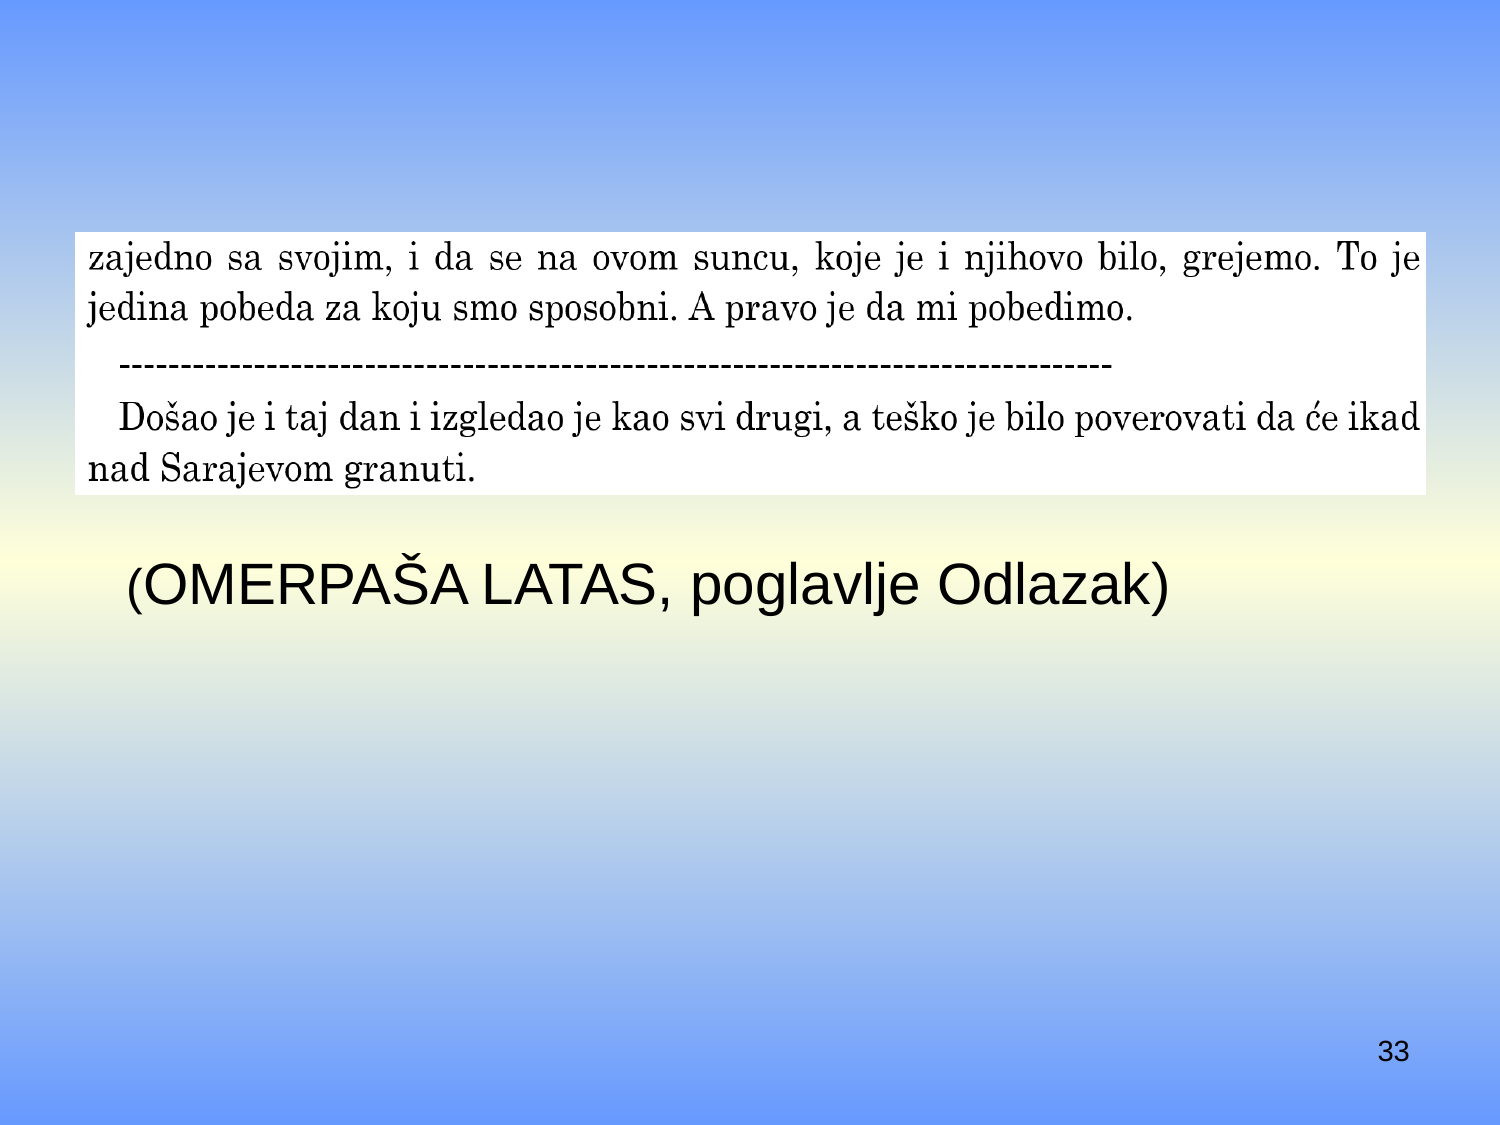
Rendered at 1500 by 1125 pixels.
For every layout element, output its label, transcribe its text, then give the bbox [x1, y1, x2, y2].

slide_number 33 [1074, 1024, 1425, 1103]
text_box (Omerpaša Latas, poglavlje Odlazak) [112, 538, 1388, 624]
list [74, 232, 1426, 496]
